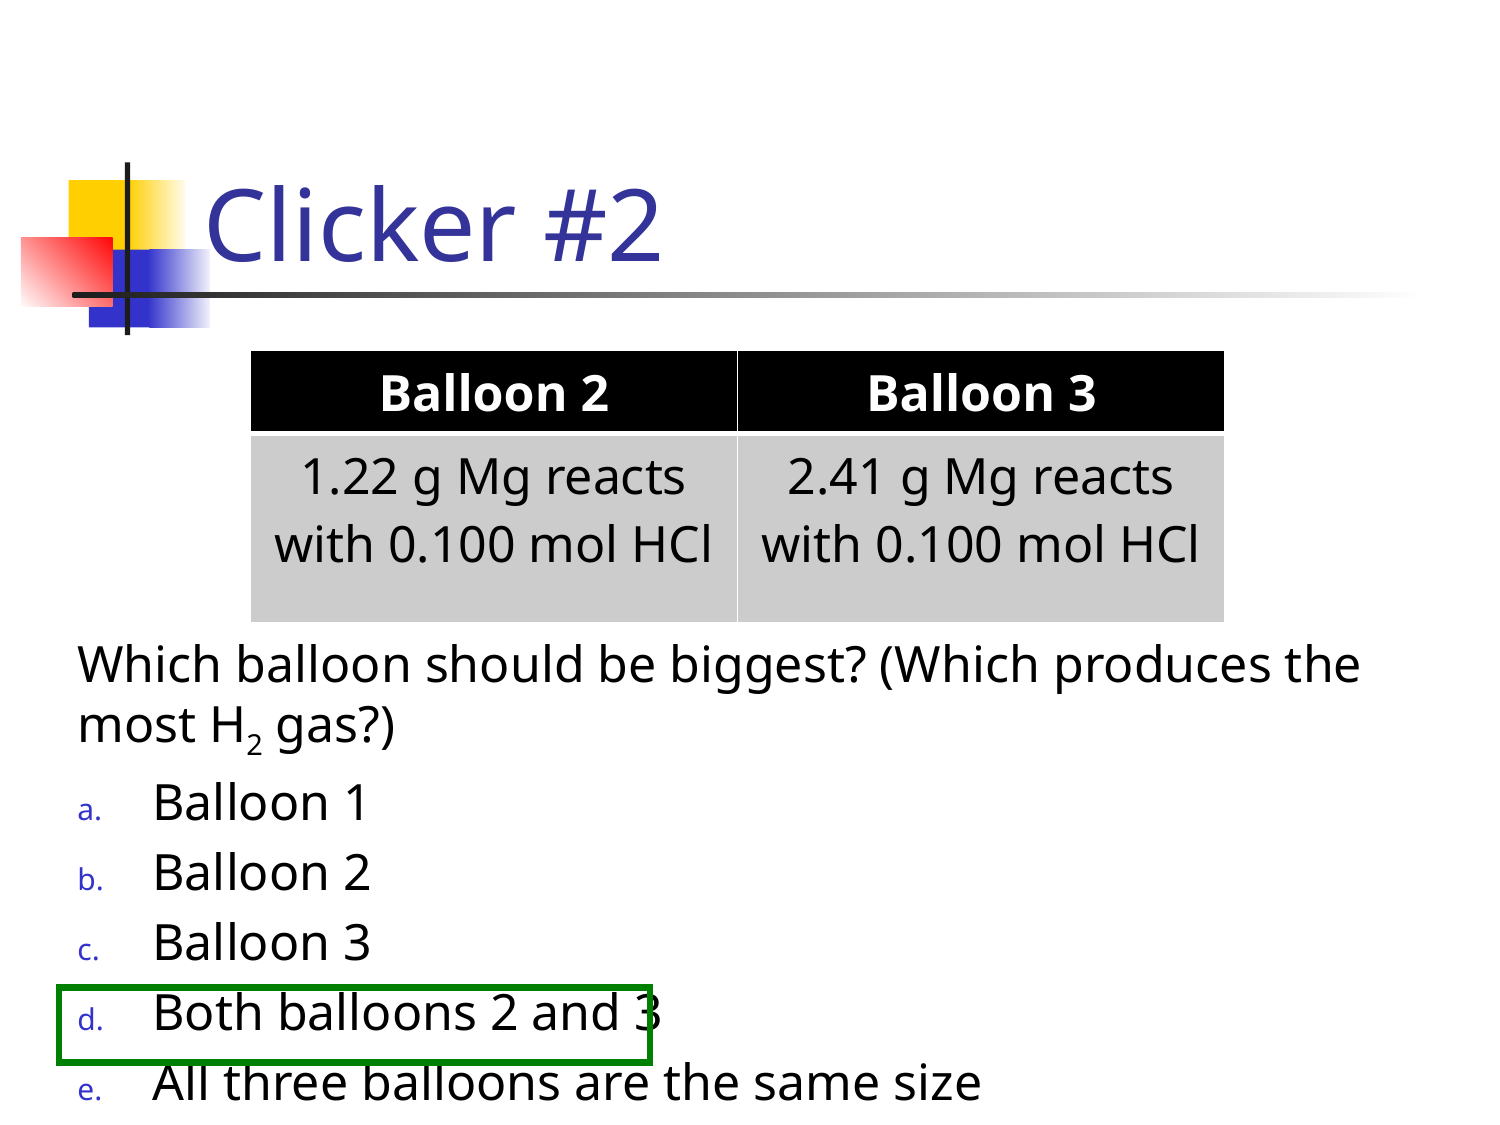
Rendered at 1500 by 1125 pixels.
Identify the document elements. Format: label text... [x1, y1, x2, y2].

title Clicker #2 [188, 101, 1468, 289]
table_cell 2.41 g Mg reacts with 0.100 mol HCl [738, 436, 1224, 622]
list Which balloon should be biggest? (Which produces the most H2 gas?) Balloon 1 Balloon 2 Balloon 3 Both balloons 2 and 3 All three balloons are the same size [62, 324, 1468, 1063]
text_box [58, 987, 650, 1063]
table_cell 1.22 g Mg reacts with 0.100 mol HCl [251, 436, 737, 622]
table_header Balloon 3 [738, 351, 1224, 431]
table_header Balloon 2 [251, 351, 737, 431]
